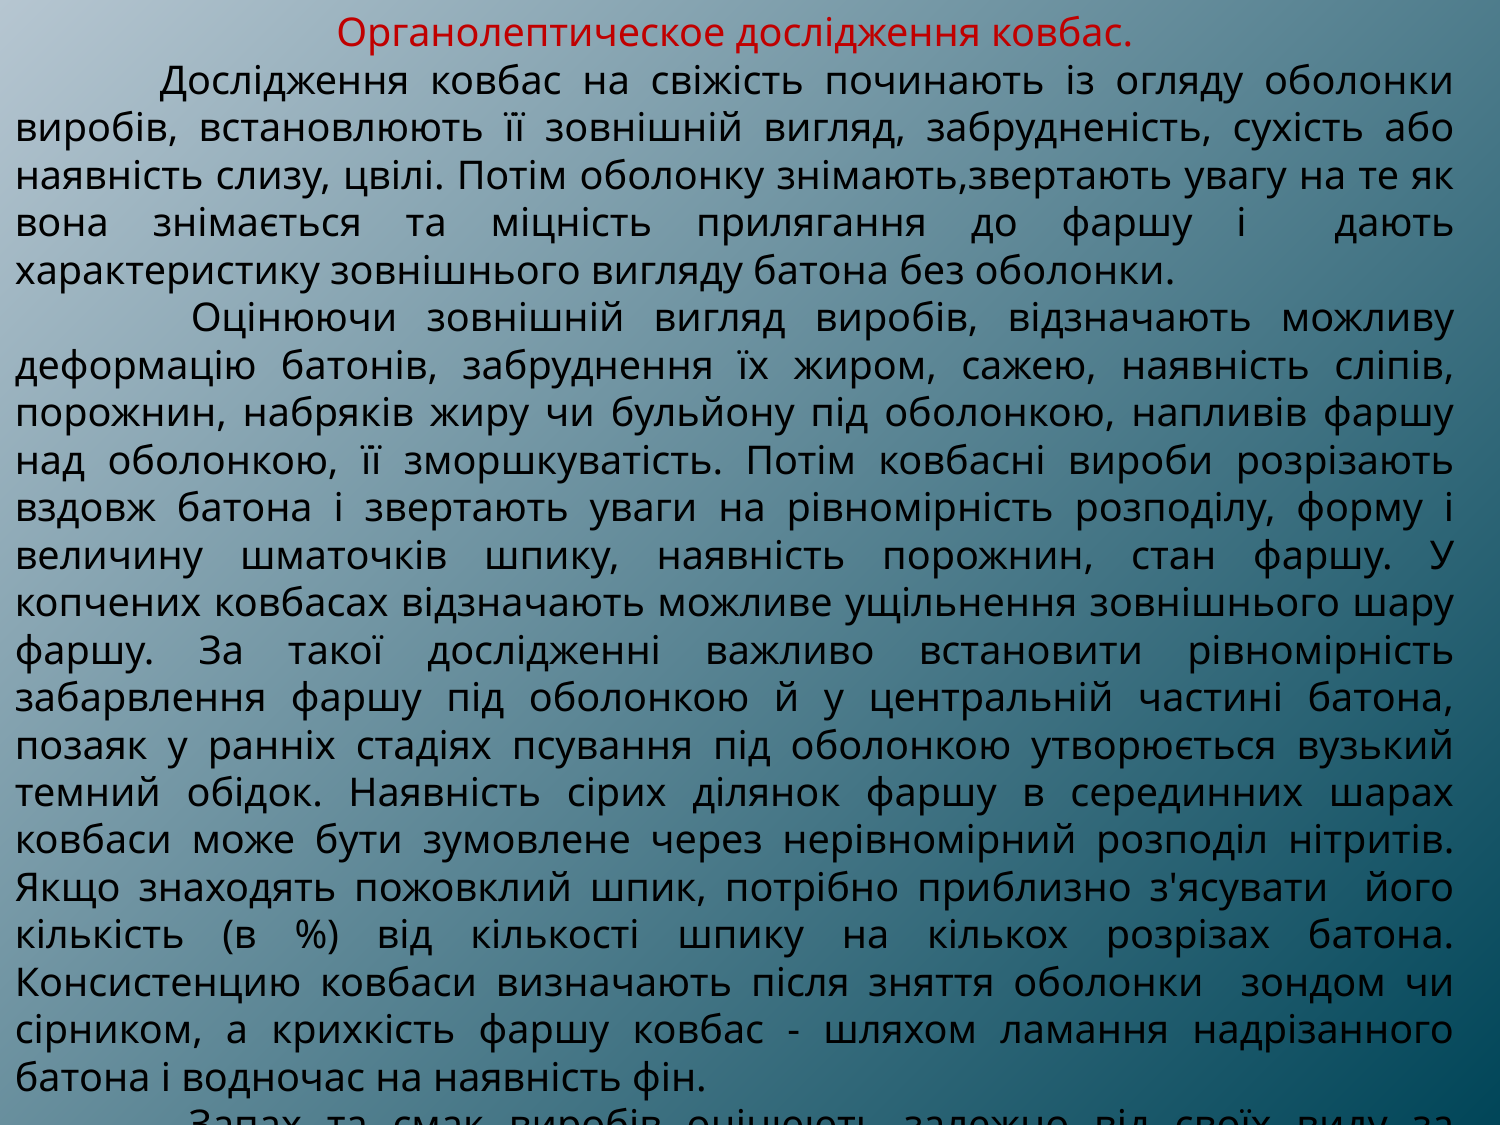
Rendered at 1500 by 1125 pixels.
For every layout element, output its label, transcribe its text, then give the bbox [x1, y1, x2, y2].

text_box Органолептическое дослідження ковбас. Дослідження ковбас на свіжість починають із огляду оболонки виробів, встановлюють її зовнішній вигляд, забрудненість, сухість або наявність слизу, цвілі. Потім оболонку знімають,звертають увагу на те як вона знімається та міцність прилягання до фаршу і дають характеристику зовнішнього вигляду батона без оболонки. Оцінюючи зовнішній вигляд виробів, відзначають можливу деформацію батонів, забруднення їх жиром, сажею, наявність сліпів, порожнин, набряків жиру чи бульйону під оболонкою, напливів фаршу над оболонкою, її зморшкуватість. Потім ковбасні вироби розрізають вздовж батона і звертають уваги на рівномірність розподілу, форму і величину шматочків шпику, наявність порожнин, стан фаршу. У копчених ковбасах відзначають можливе ущільнення зовнішнього шару фаршу. За такої дослідженні важливо встановити рівномірність забарвлення фаршу під оболонкою й у центральній частині батона, позаяк у ранніх стадіях псування під оболонкою утворюється вузький темний обідок. Наявність сірих ділянок фаршу в серединних шарах ковбаси може бути зумовлене через нерівномірний розподіл нітритів. Якщо знаходять пожовклий шпик, потрібно приблизно з'ясувати його кількість (в %) від кількості шпику на кількох розрізах батона. Консистенцию ковбаси визначають після зняття оболонки зондом чи сірником, а крихкість фаршу ковбас - шляхом ламання надрізанного батона і водночас на наявність фін. Запах та смак виробів оцінюють залежно від своїх виду за нормальної температури15-20°С, краще, ніж розігрітому вигляді посилення запаху. Сосиски і сардельки оцінюються лише у розігрітому вигляді. [0, 0, 1471, 1125]
